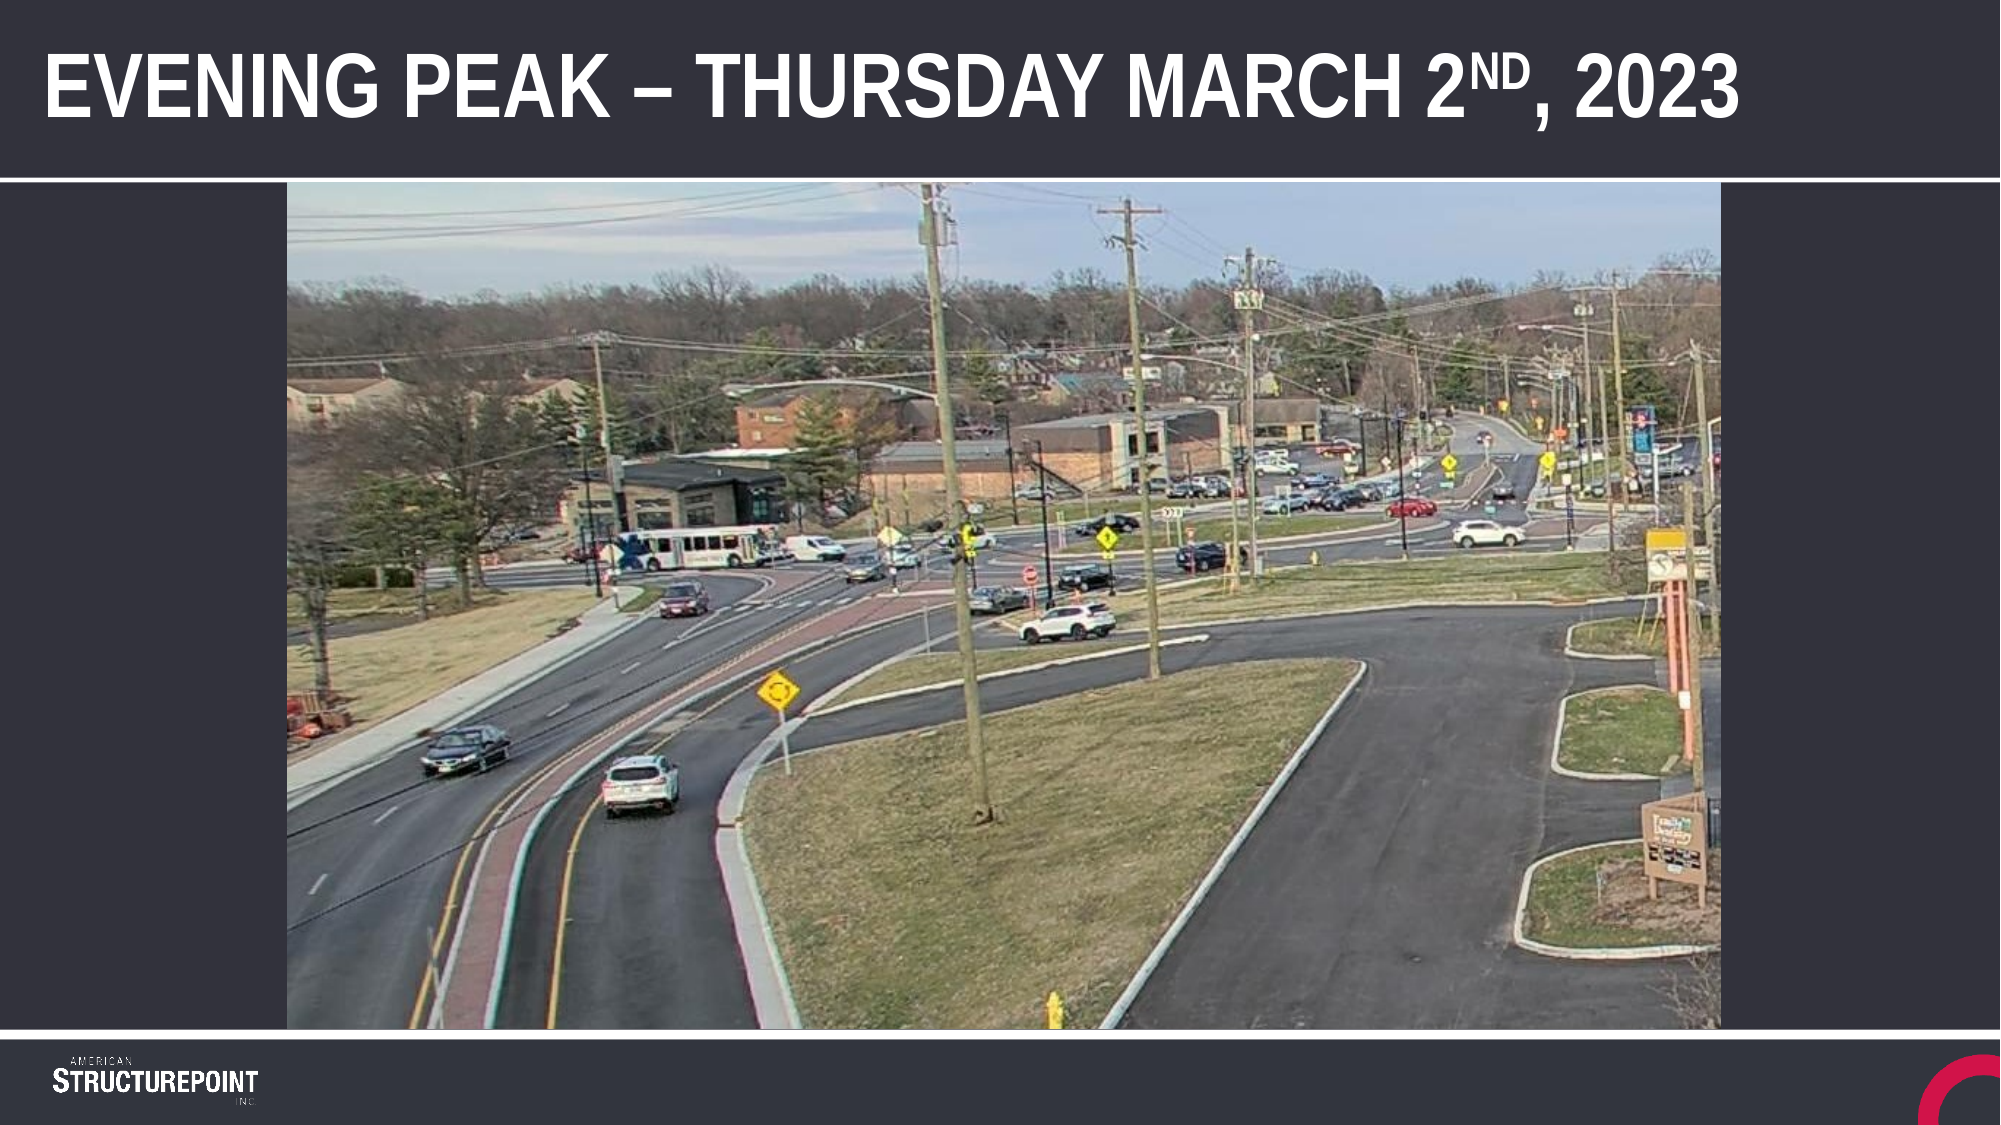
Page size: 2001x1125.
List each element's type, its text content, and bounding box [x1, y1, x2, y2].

text_box [0, 181, 2000, 1031]
picture [287, 182, 1721, 1029]
text_box evening peak – Thursday march 2nd, 2023 [28, 0, 1900, 178]
picture [0, 1034, 2000, 1125]
text_box [0, 0, 2000, 179]
